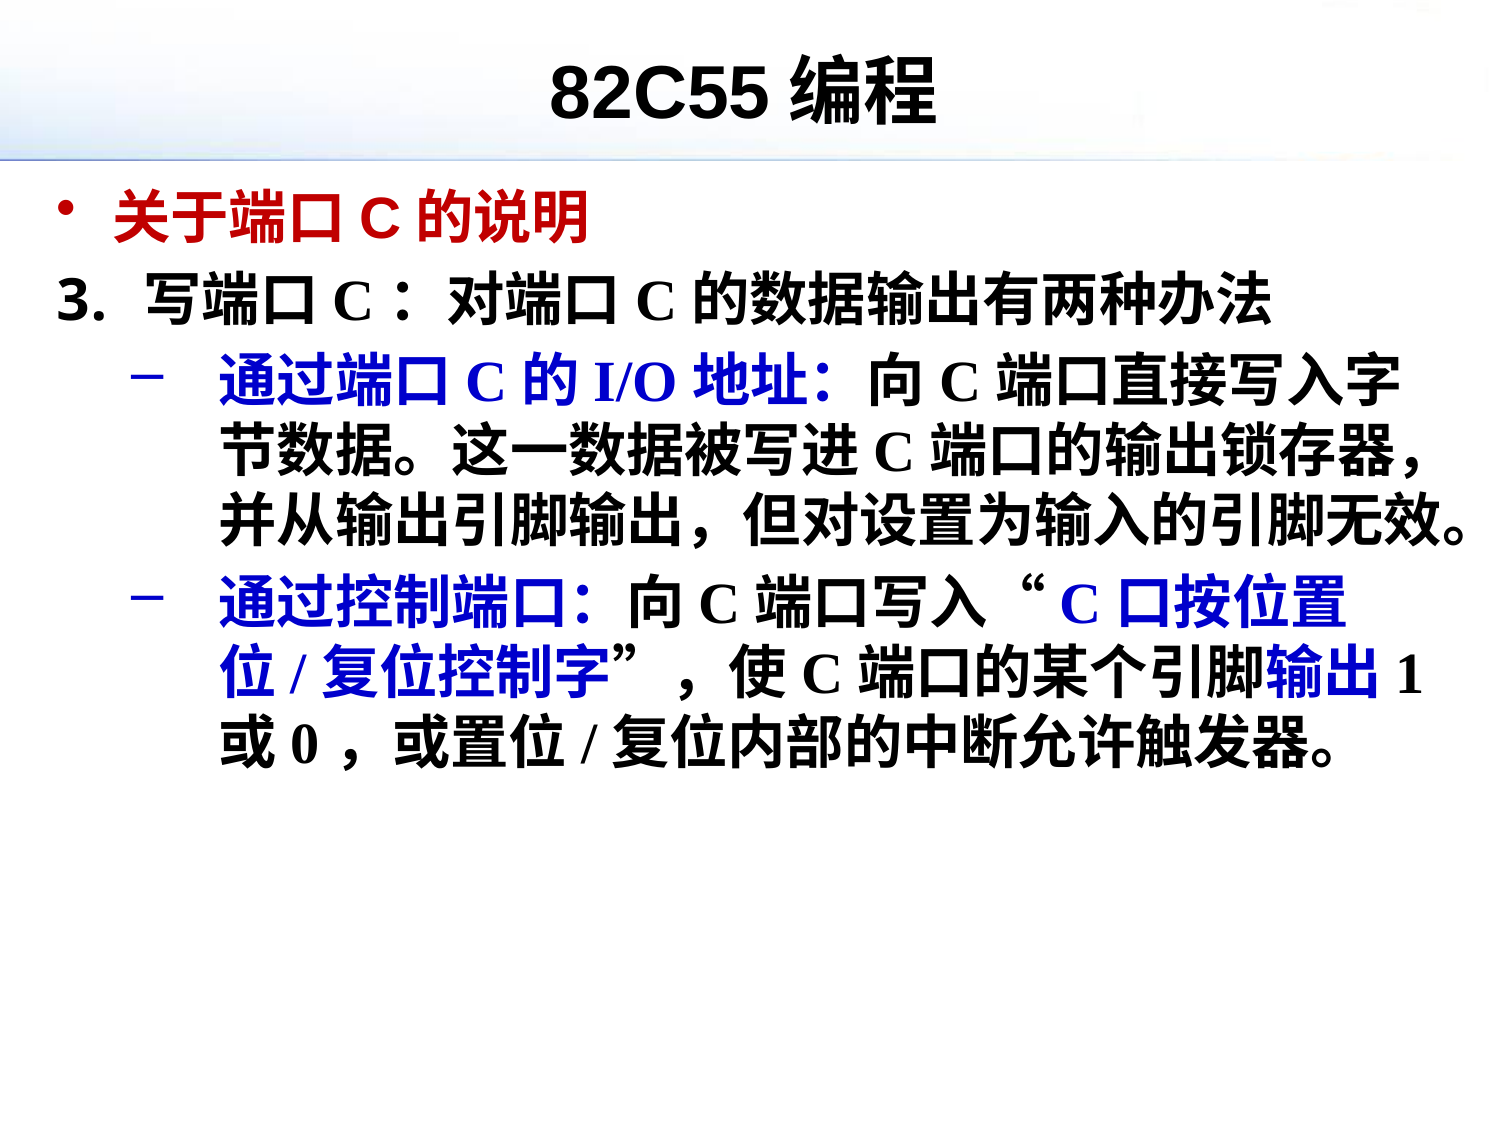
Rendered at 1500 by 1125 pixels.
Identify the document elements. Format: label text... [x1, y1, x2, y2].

title 82C55编程 [29, 31, 1459, 147]
picture [0, 0, 1500, 161]
list 关于端口C的说明 写端口C：对端口C的数据输出有两种办法 通过端口C的I/O地址：向C端口直接写入字节数据。这一数据被写进C端口的输出锁存器，并从输出引脚输出，但对设置为输入的引脚无效。 通过控制端口：向C端口写入“C口按位置位/复位控制字”，使C端口的某个引脚输出1或0，或置位/复位内部的中断允许触发器。 [41, 172, 1459, 1013]
